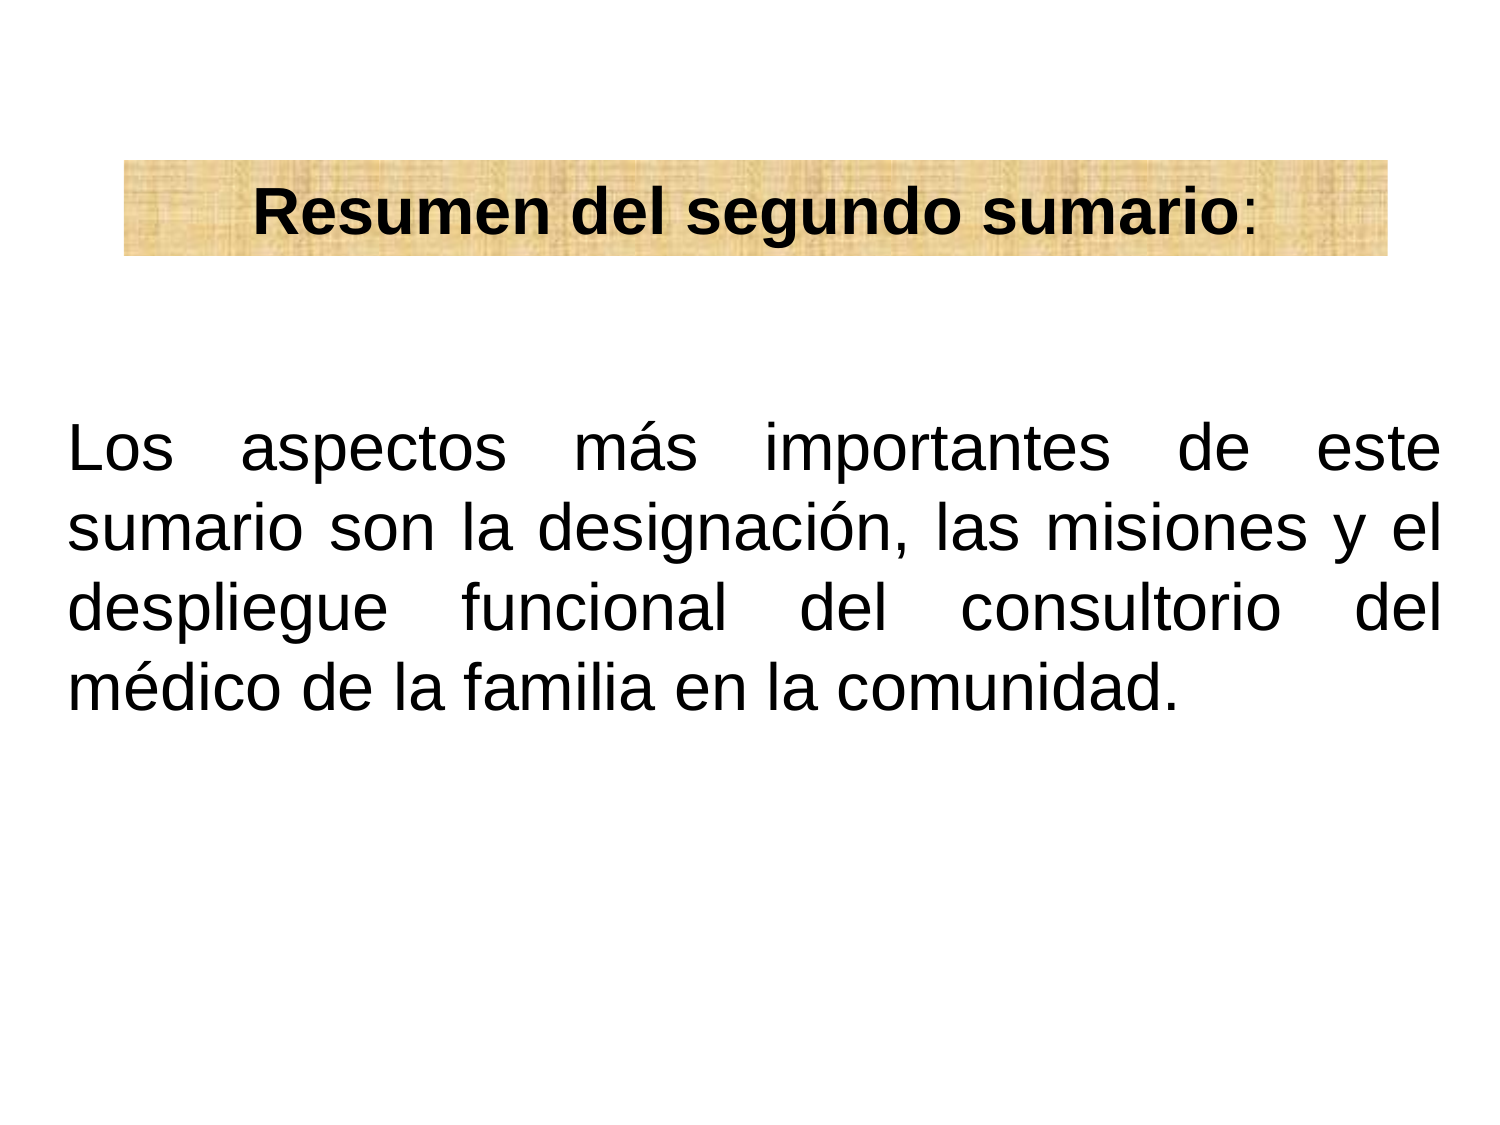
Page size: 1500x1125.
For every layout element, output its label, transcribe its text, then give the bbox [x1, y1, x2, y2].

text_box Los aspectos más importantes de este sumario son la designación, las misiones y el despliegue funcional del consultorio del médico de la familia en la comunidad. [53, 396, 1459, 731]
text_box Resumen del segundo sumario: [123, 160, 1388, 256]
